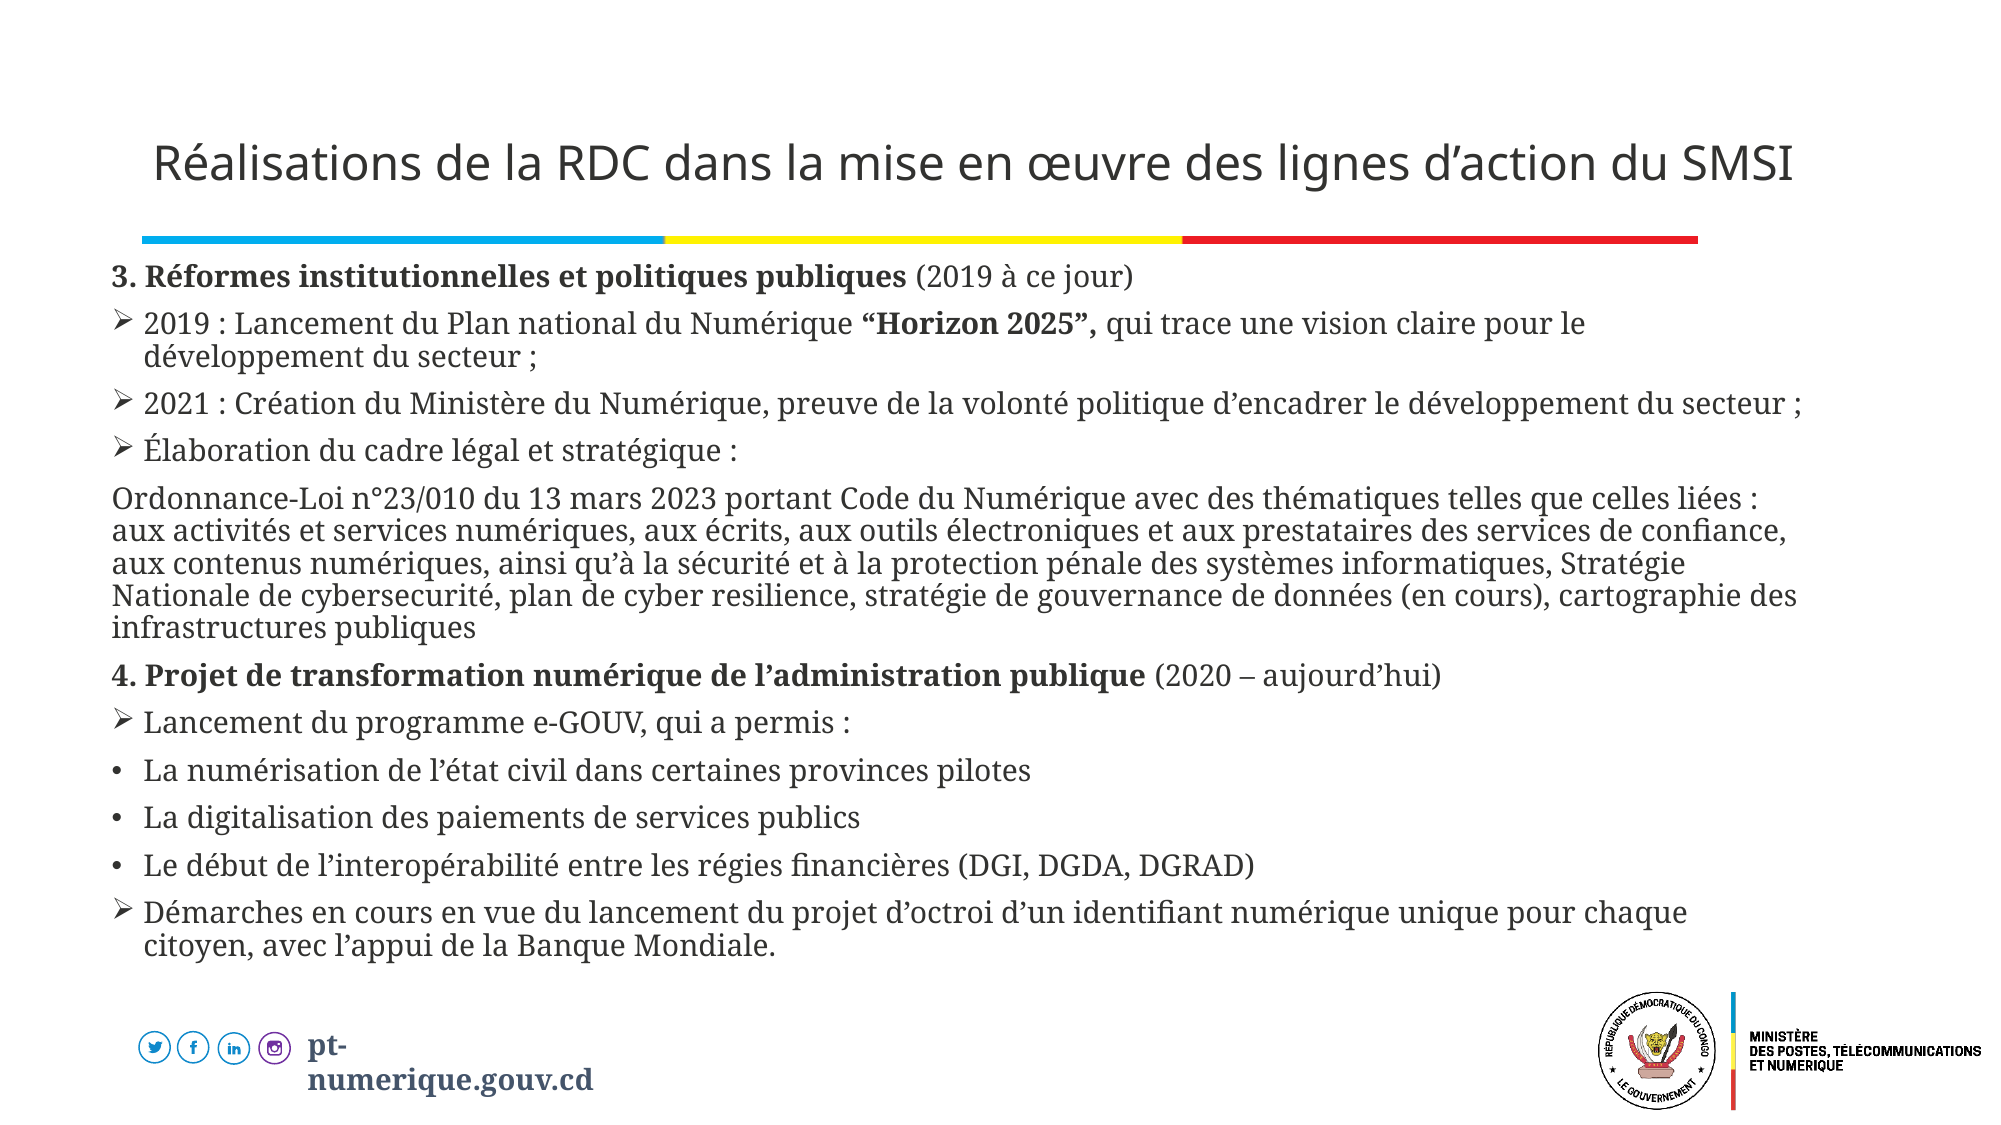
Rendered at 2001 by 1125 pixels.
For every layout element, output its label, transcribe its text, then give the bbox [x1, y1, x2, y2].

text_box [258, 1031, 291, 1065]
list 3. Réformes institutionnelles et politiques publiques (2019 à ce jour) 2019 : Lancement du Plan national du Numérique “Horizon 2025”, qui trace une vision claire pour le développement du secteur ; 2021 : Création du Ministère du Numérique, preuve de la volonté politique d’encadrer le développement du secteur ; Élaboration du cadre légal et stratégique : Ordonnance-Loi n°23/010 du 13 mars 2023 portant Code du Numérique avec des thématiques telles que celles liées : aux activités et services numériques, aux écrits, aux outils électroniques et aux prestataires des services de confiance, aux contenus numériques, ainsi qu’à la sécurité et à la protection pénale des systèmes informatiques, Stratégie Nationale de cybersecurité, plan de cyber resilience, stratégie de gouvernance de données (en cours), cartographie des infrastructures publiques 4. Projet de transformation numérique de l’administration publique (2020 – aujourd’hui) Lancement du programme e-GOUV, qui a permis : La numérisation de l’état civil dans certaines provinces pilotes La digitalisation des paiements de services publics Le début de l’interopérabilité entre les régies financières (DGI, DGDA, DGRAD) Démarches en cours en vue du lancement du projet d’octroi d’un identifiant numérique unique pour chaque citoyen, avec l’appui de la Banque Mondiale. [96, 253, 1822, 992]
text_box pt-numerique.gouv.cd [292, 1019, 636, 1104]
text_box [217, 1032, 251, 1065]
picture [1584, 984, 1992, 1115]
text_box [176, 1030, 210, 1064]
text_box [138, 1030, 171, 1064]
title Réalisations de la RDC dans la mise en œuvre des lignes d’action du SMSI [137, 59, 1863, 278]
picture [663, 236, 1698, 244]
